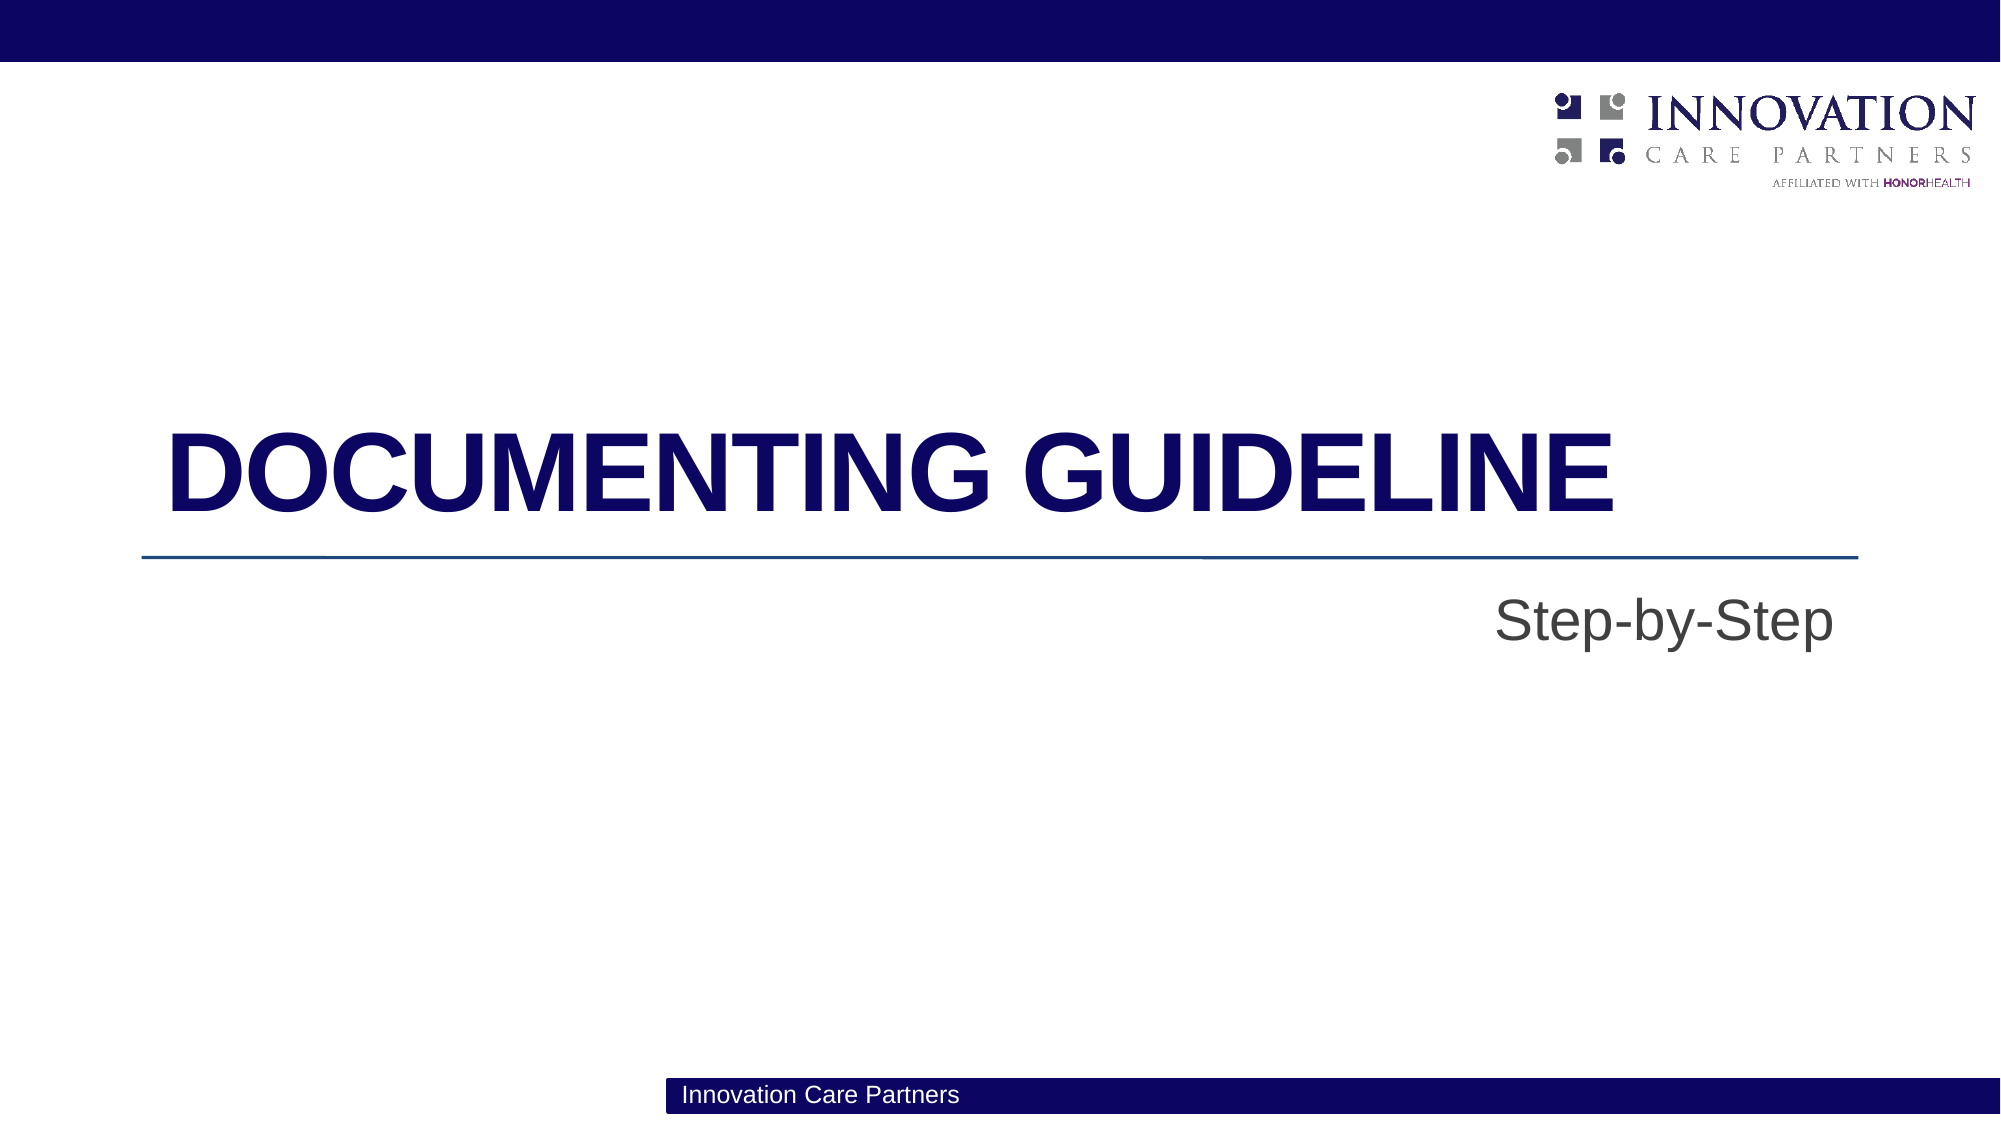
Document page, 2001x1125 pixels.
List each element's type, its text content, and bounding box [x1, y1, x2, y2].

picture [1555, 93, 1976, 187]
subtitle Step-by-Step [150, 575, 1850, 863]
title Documenting Guideline [150, 224, 1850, 542]
